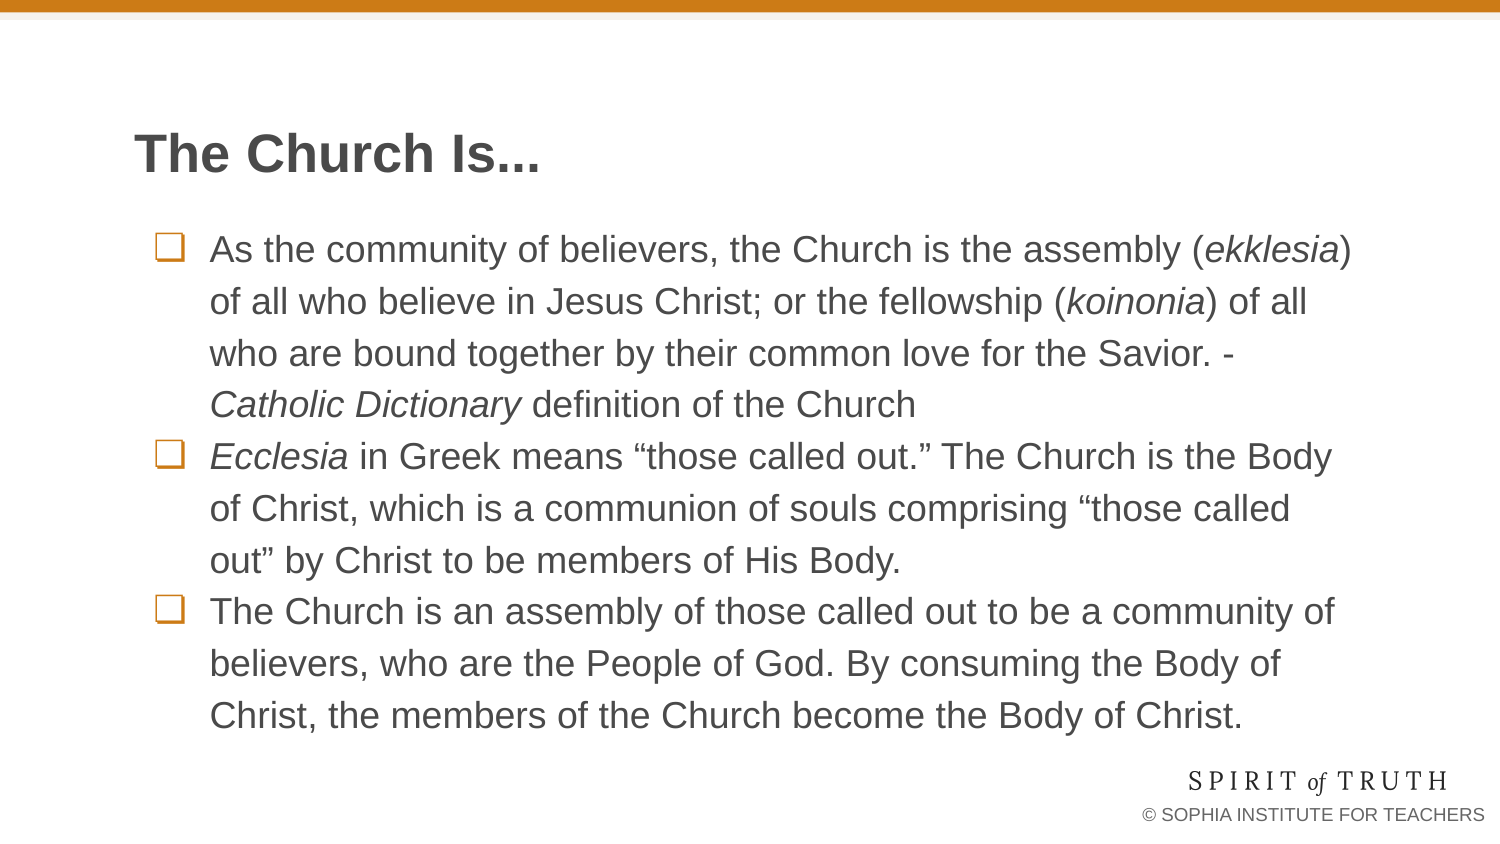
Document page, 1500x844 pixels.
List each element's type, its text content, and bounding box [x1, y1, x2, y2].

picture [1186, 768, 1449, 797]
list As the community of believers, the Church is the assembly (ekklesia) of all who believe in Jesus Christ; or the fellowship (koinonia) of all who are bound together by their common love for the Savior. -Catholic Dictionary definition of the Church Ecclesia in Greek means “those called out.” The Church is the Body of Christ, which is a communion of souls comprising “those called out” by Christ to be members of His Body. The Church is an assembly of those called out to be a community of believers, who are the People of God. By consuming the Body of Christ, the members of the Church become the Body of Christ. [119, 203, 1381, 775]
title The Church Is... [119, 103, 1381, 192]
